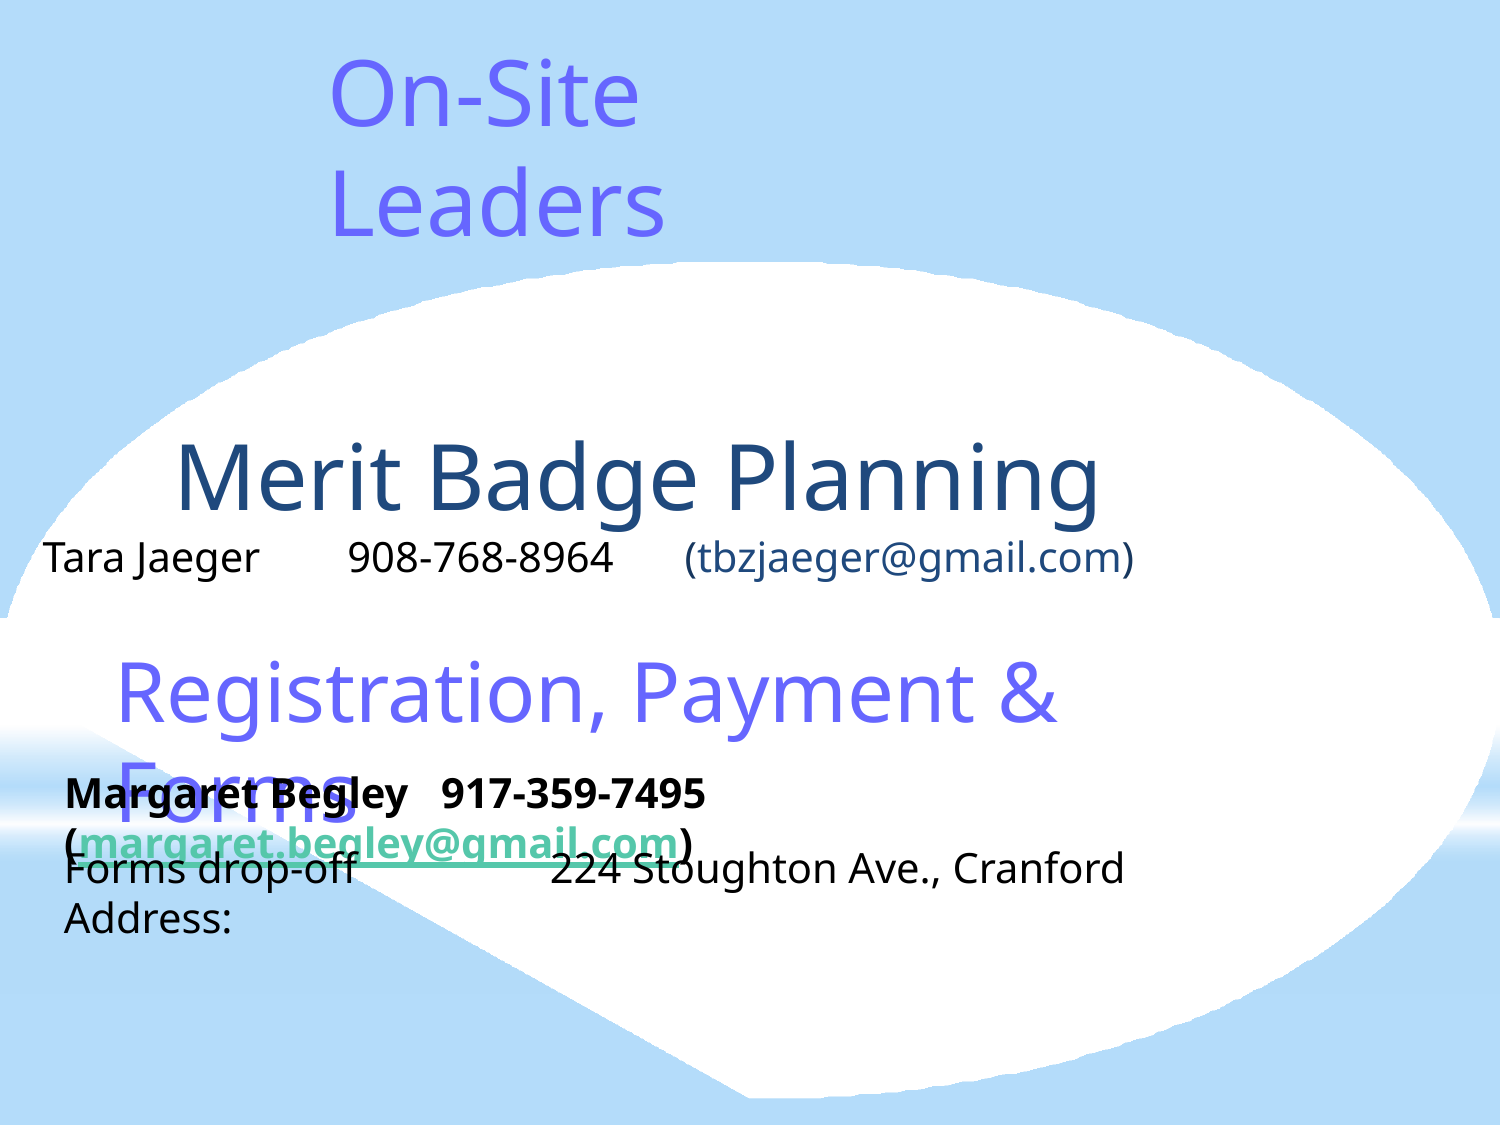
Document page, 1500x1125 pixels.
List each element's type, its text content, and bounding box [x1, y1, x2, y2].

table_header 908-768-8964 [314, 513, 667, 614]
text_box 224 Stoughton Ave., Cranford [547, 814, 1310, 893]
table_header (tbzjaeger@gmail.com) [667, 513, 1310, 614]
text_box Margaret Begley 917-359-7495 (margaret.begley@gmail.com) [62, 765, 1324, 868]
title On-Site Leaders [324, 33, 976, 256]
table_header Tara Jaeger [38, 513, 314, 614]
text_box Registration, Payment & Forms [112, 637, 1279, 765]
text_box Forms drop-off Address: [61, 815, 515, 943]
text_box [0, 0, 1500, 1125]
text_box Merit Badge Planning [158, 411, 1118, 513]
